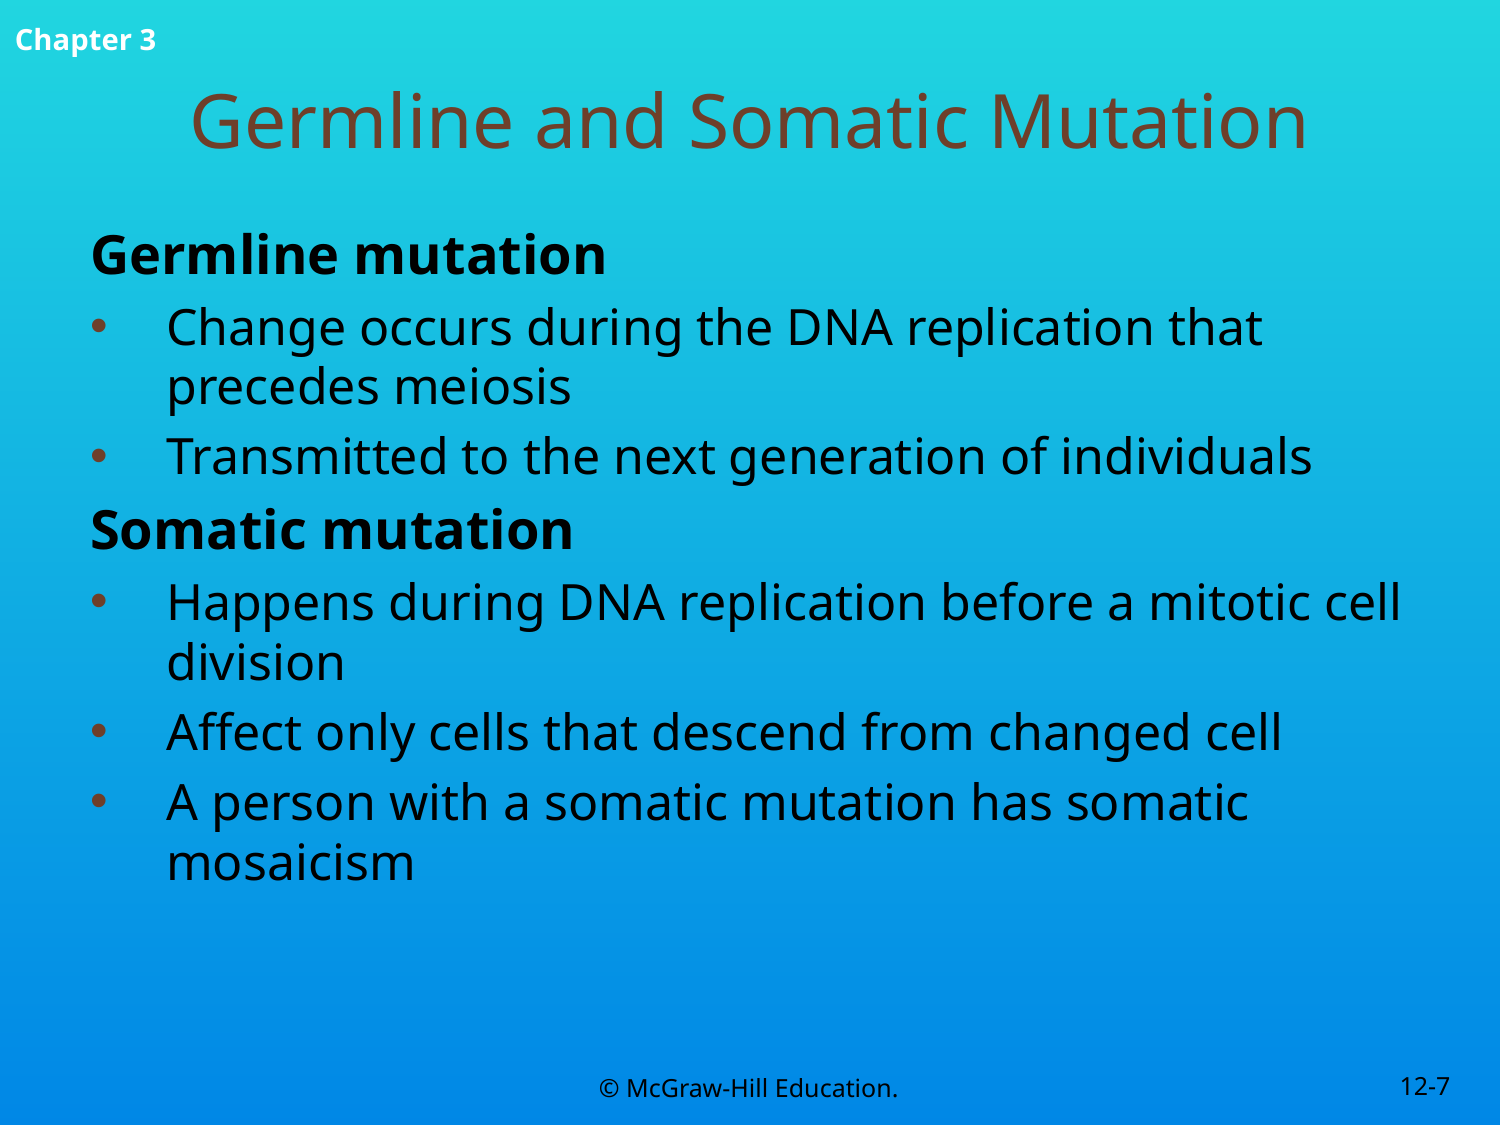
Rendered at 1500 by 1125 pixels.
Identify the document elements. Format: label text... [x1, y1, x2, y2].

list Germline mutation Change occurs during the DNA replication that precedes meiosis Transmitted to the next generation of individuals Somatic mutation Happens during DNA replication before a mitotic cell division Affect only cells that descend from changed cell A person with a somatic mutation has somatic mosaicism [75, 212, 1425, 1038]
title Germline and Somatic Mutation [25, 24, 1475, 213]
